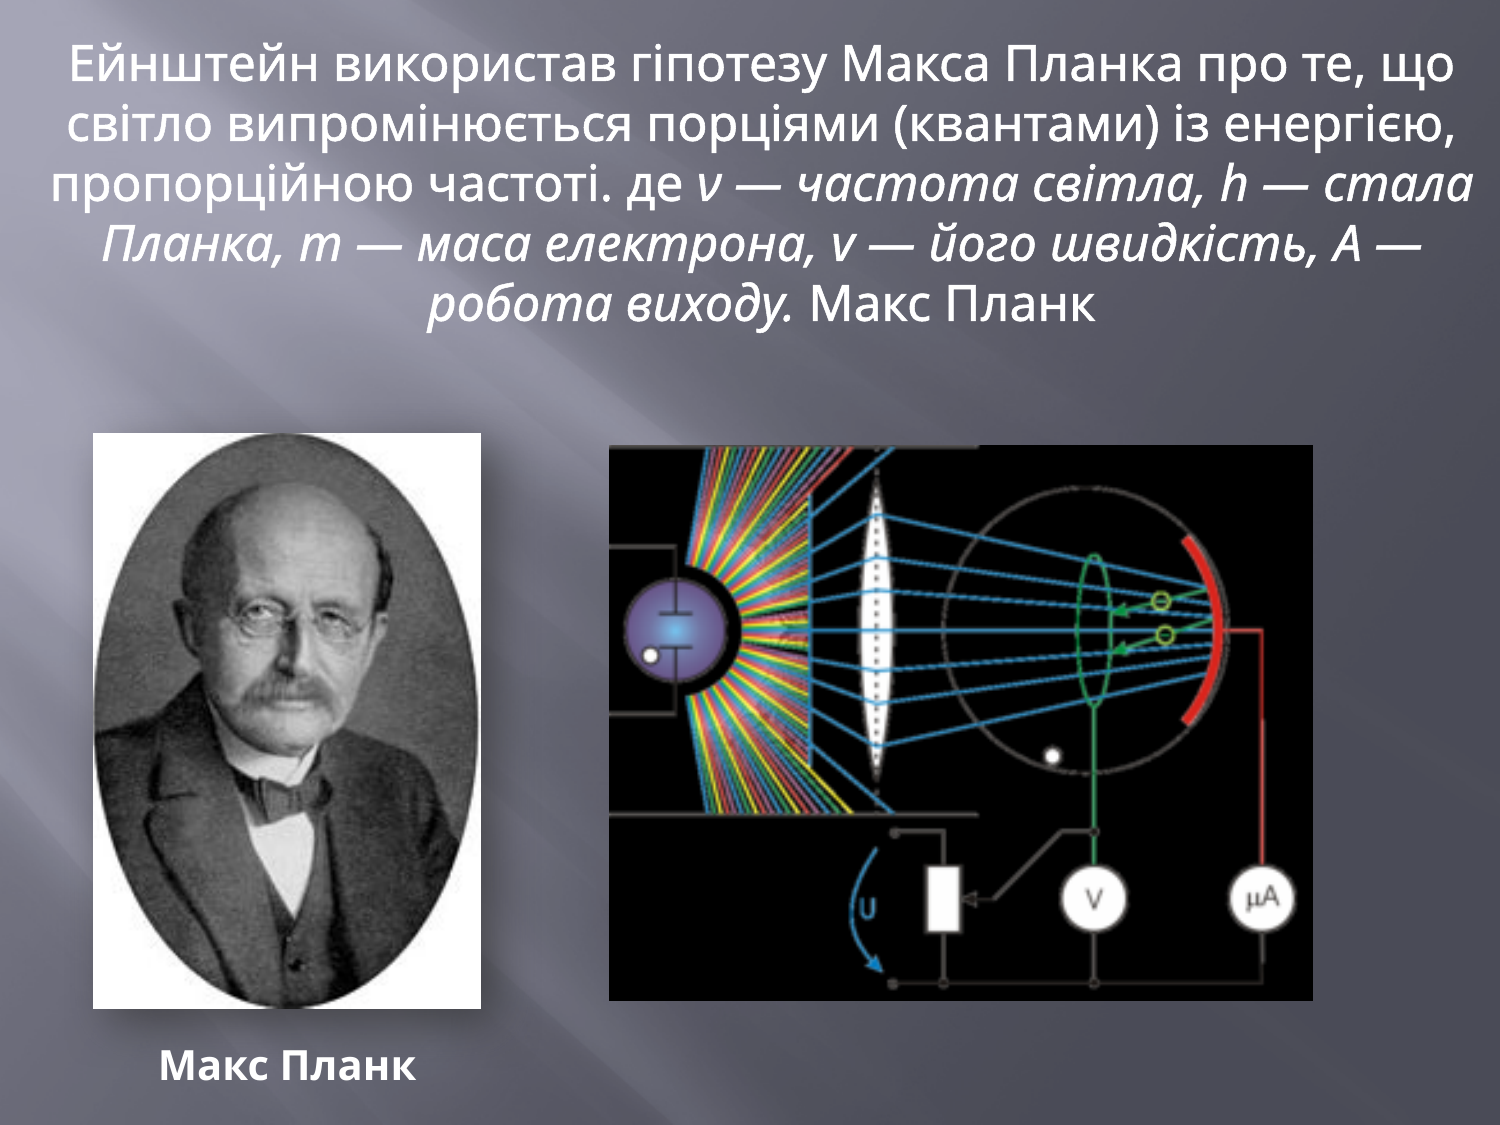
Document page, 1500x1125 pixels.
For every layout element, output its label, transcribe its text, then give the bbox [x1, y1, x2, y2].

text_box Макс Планк [82, 1031, 493, 1097]
picture [93, 433, 481, 1010]
text_box Ейнштейн використав гіпотезу Макса Планка про те, що світло випромінюється порціями (квантами) із енергією, пропорційною частоті. де ν — частота світла, h — стала Планка, m — маса електрона, v — його швидкість, A — робота виходу. Макс Планк [23, 23, 1500, 339]
picture [609, 445, 1313, 1001]
